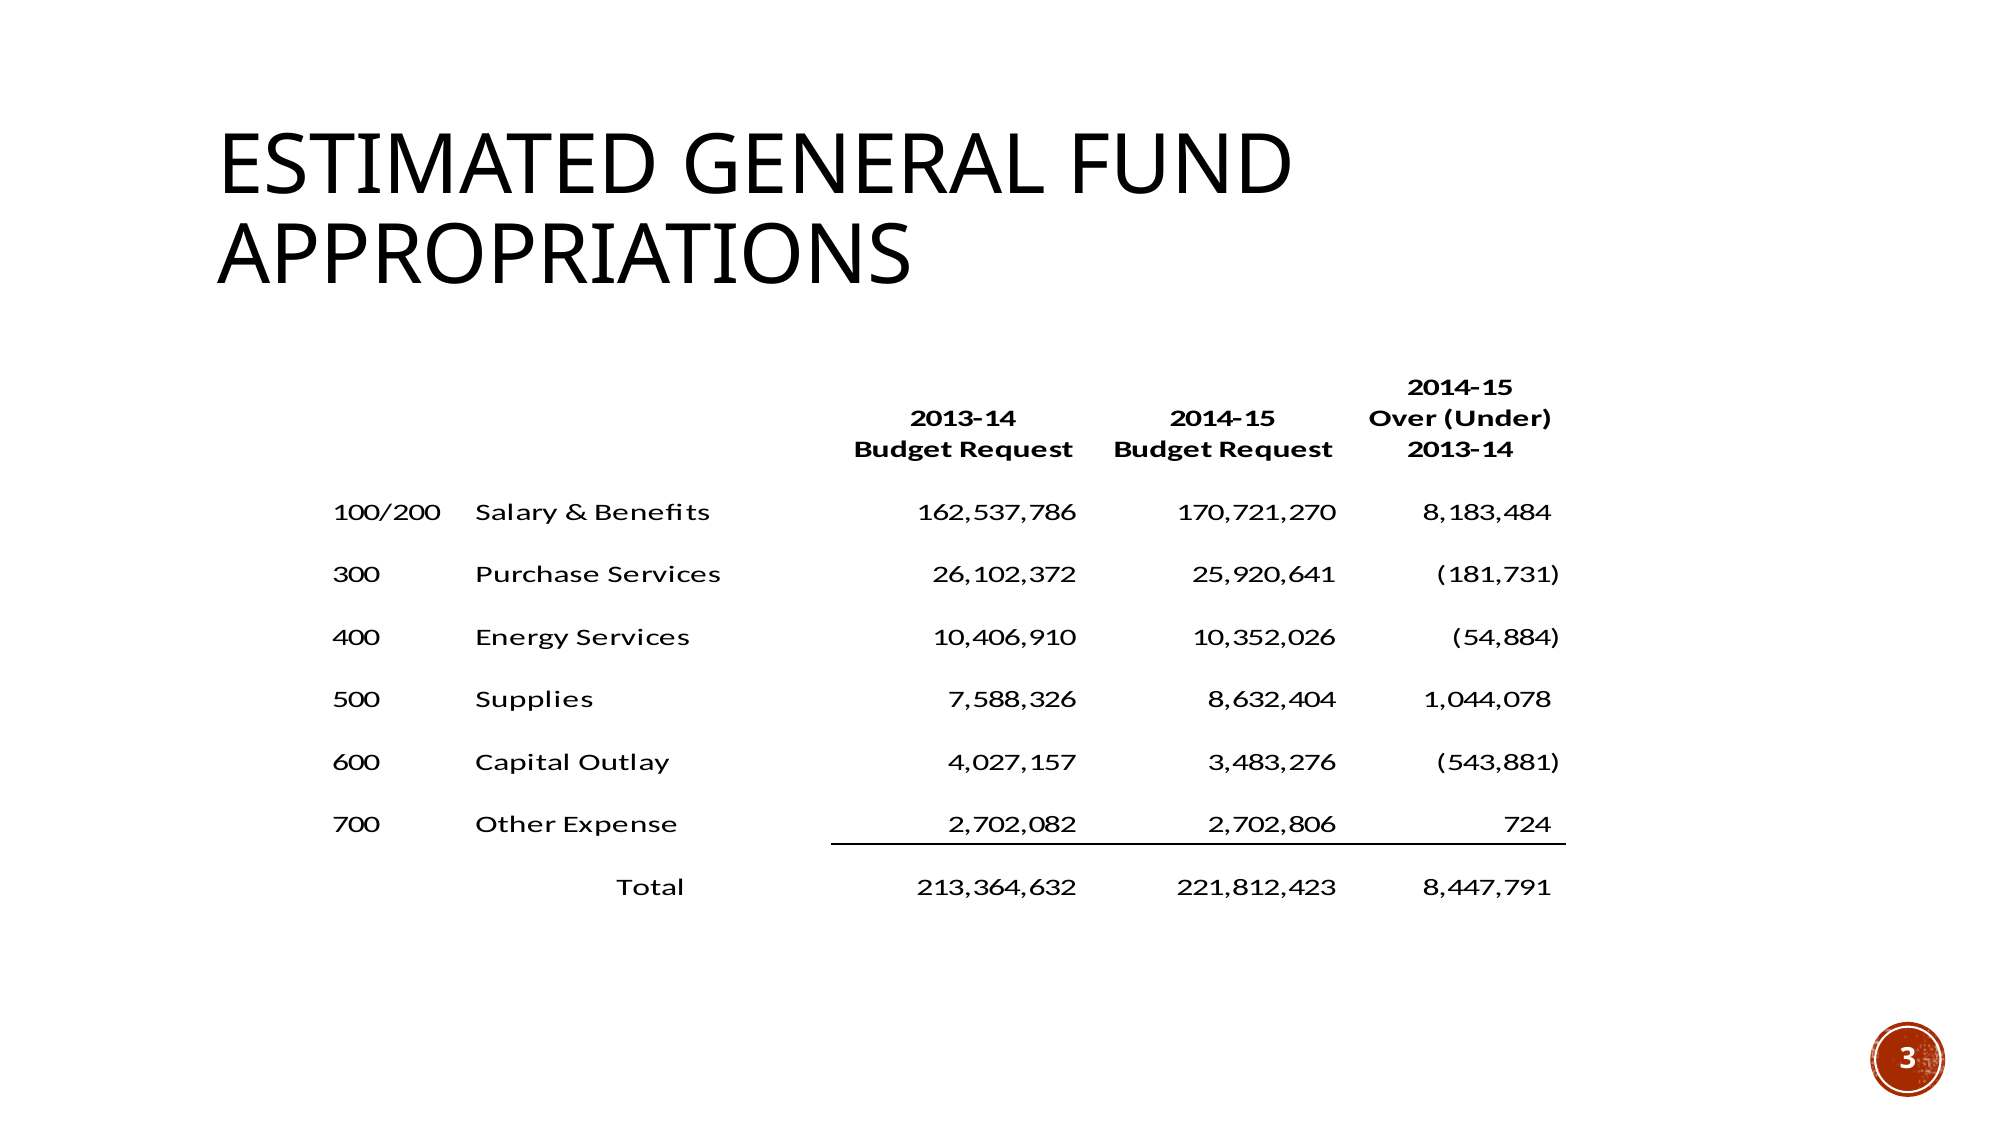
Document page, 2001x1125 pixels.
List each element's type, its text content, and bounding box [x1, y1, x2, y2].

title Estimated General Fund Appropriations [202, 79, 1826, 344]
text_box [326, 376, 1567, 906]
slide_number 3 [1855, 1028, 1961, 1089]
